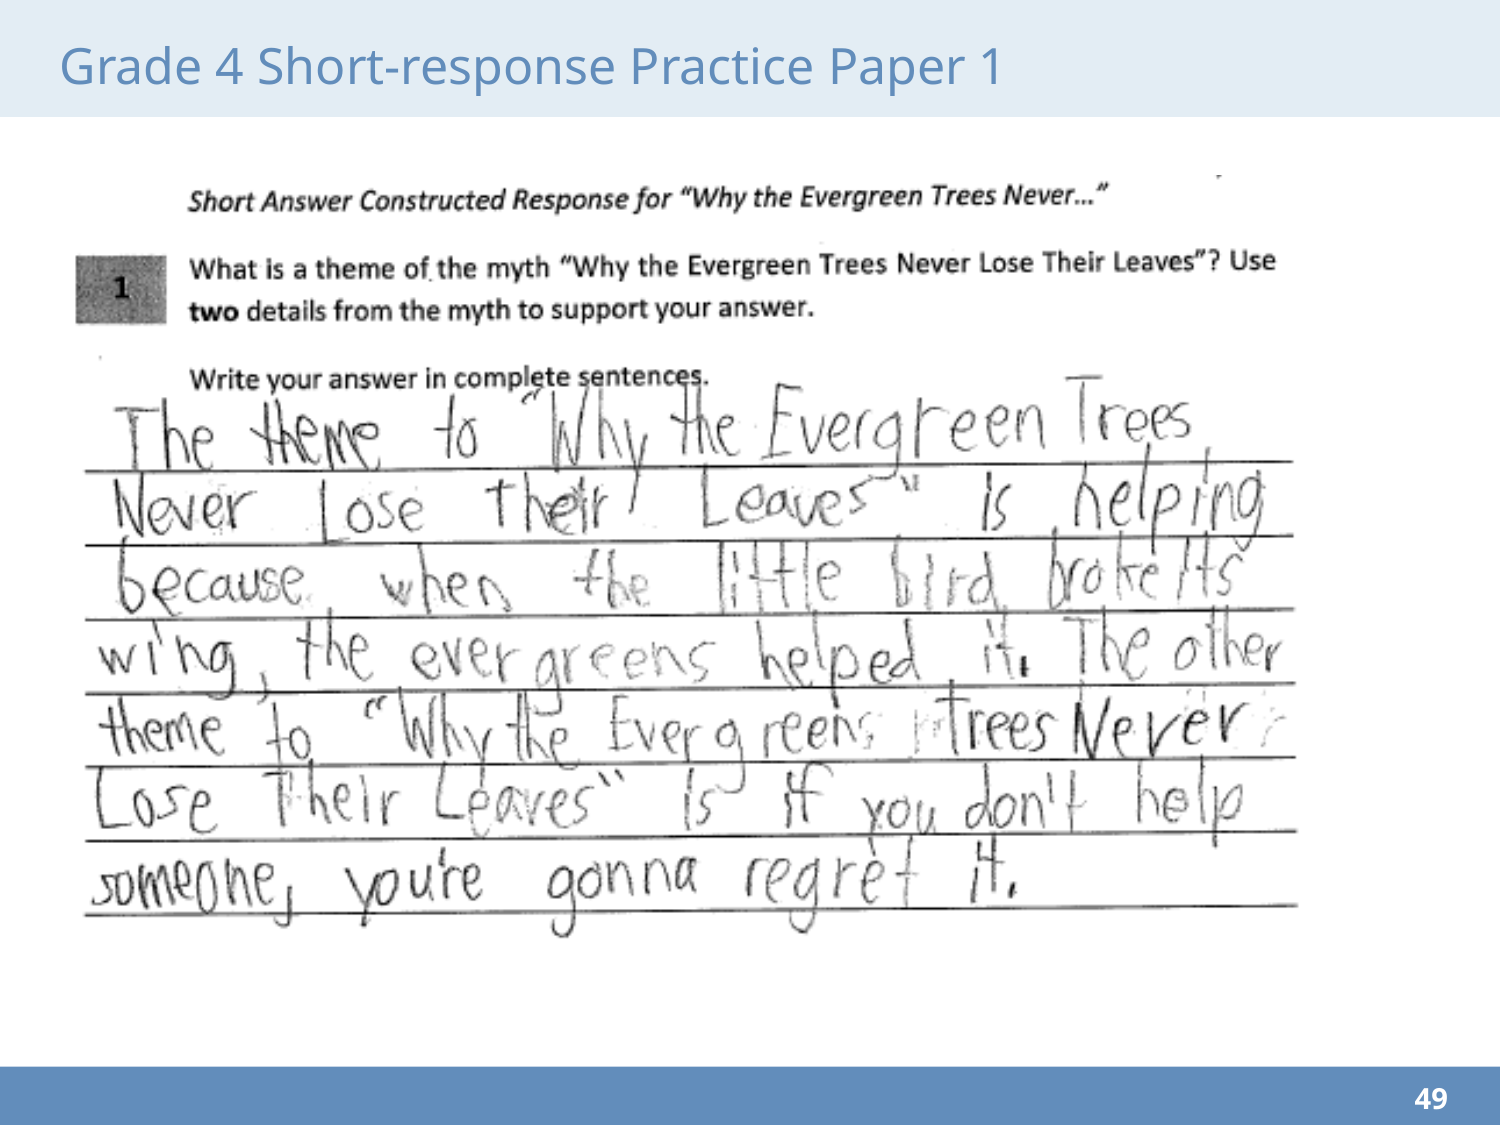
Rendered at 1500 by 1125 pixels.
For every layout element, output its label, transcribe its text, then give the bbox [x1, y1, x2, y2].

picture [43, 175, 1415, 943]
title Grade 4 Short-response Practice Paper 1 [59, 33, 1411, 109]
slide_number 49 [1414, 1079, 1500, 1125]
